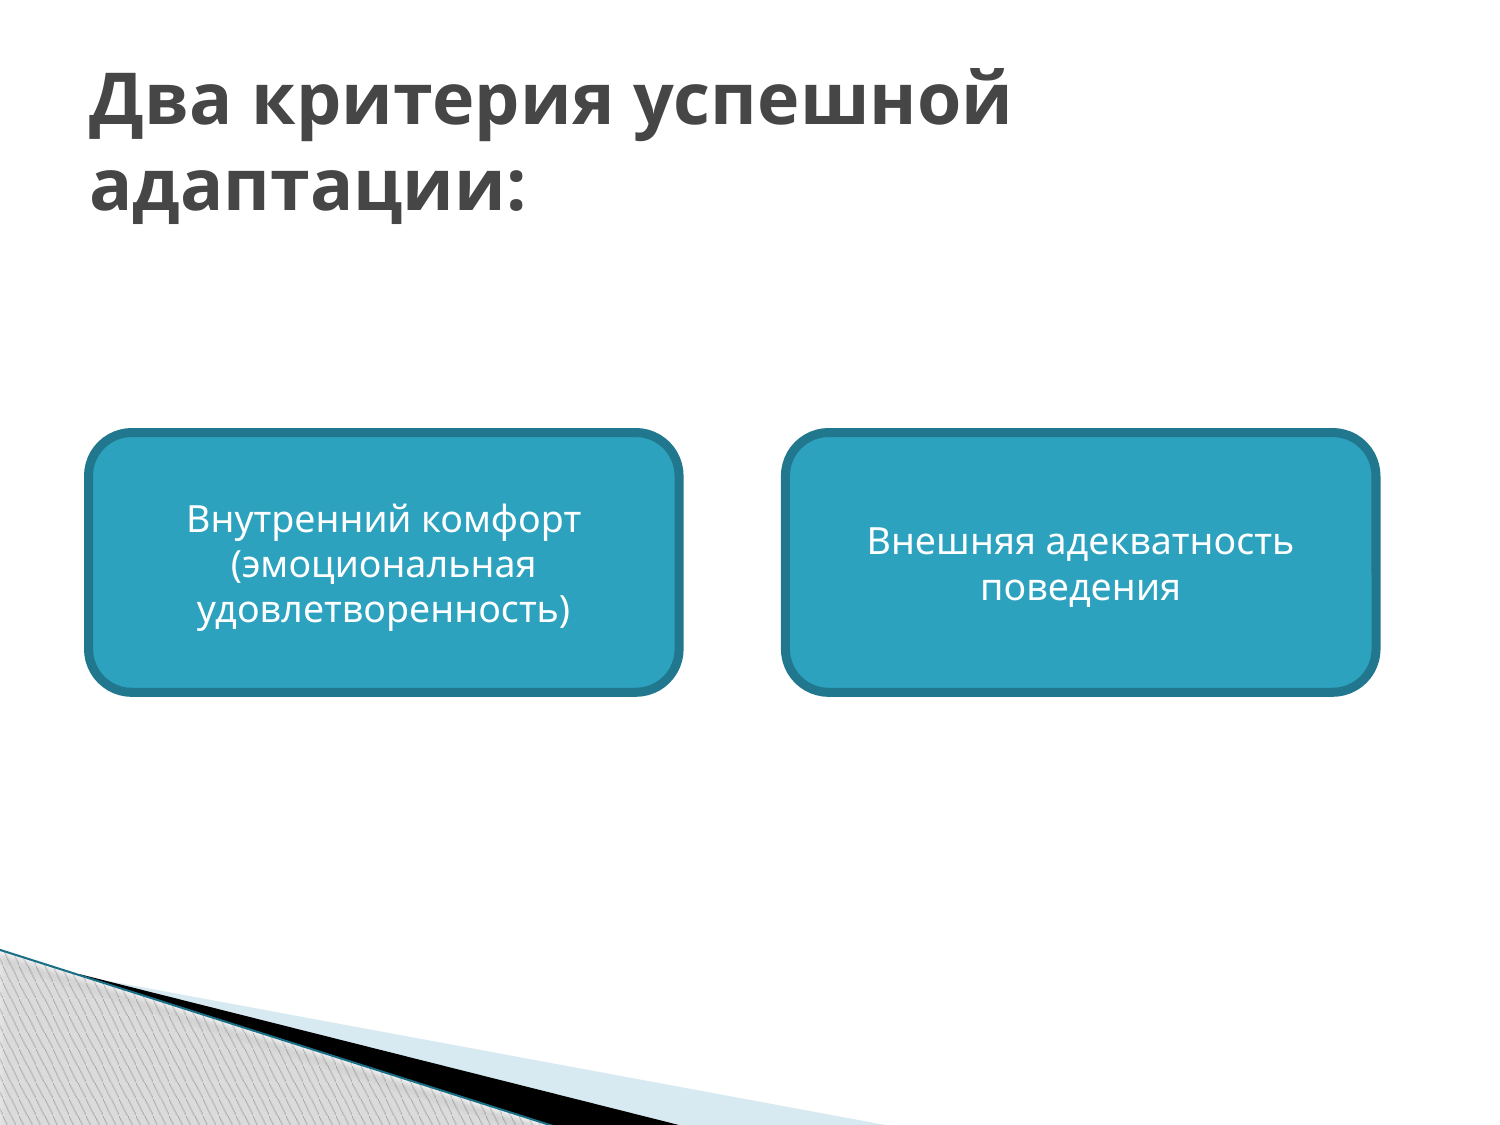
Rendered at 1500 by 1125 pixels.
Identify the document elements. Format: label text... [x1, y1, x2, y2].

title Два критерия успешной адаптации: [75, 45, 1425, 233]
text_box Внешняя адекватность поведения [780, 428, 1381, 697]
text_box Внутренний комфорт (эмоциональная удовлетворенность) [84, 428, 684, 697]
